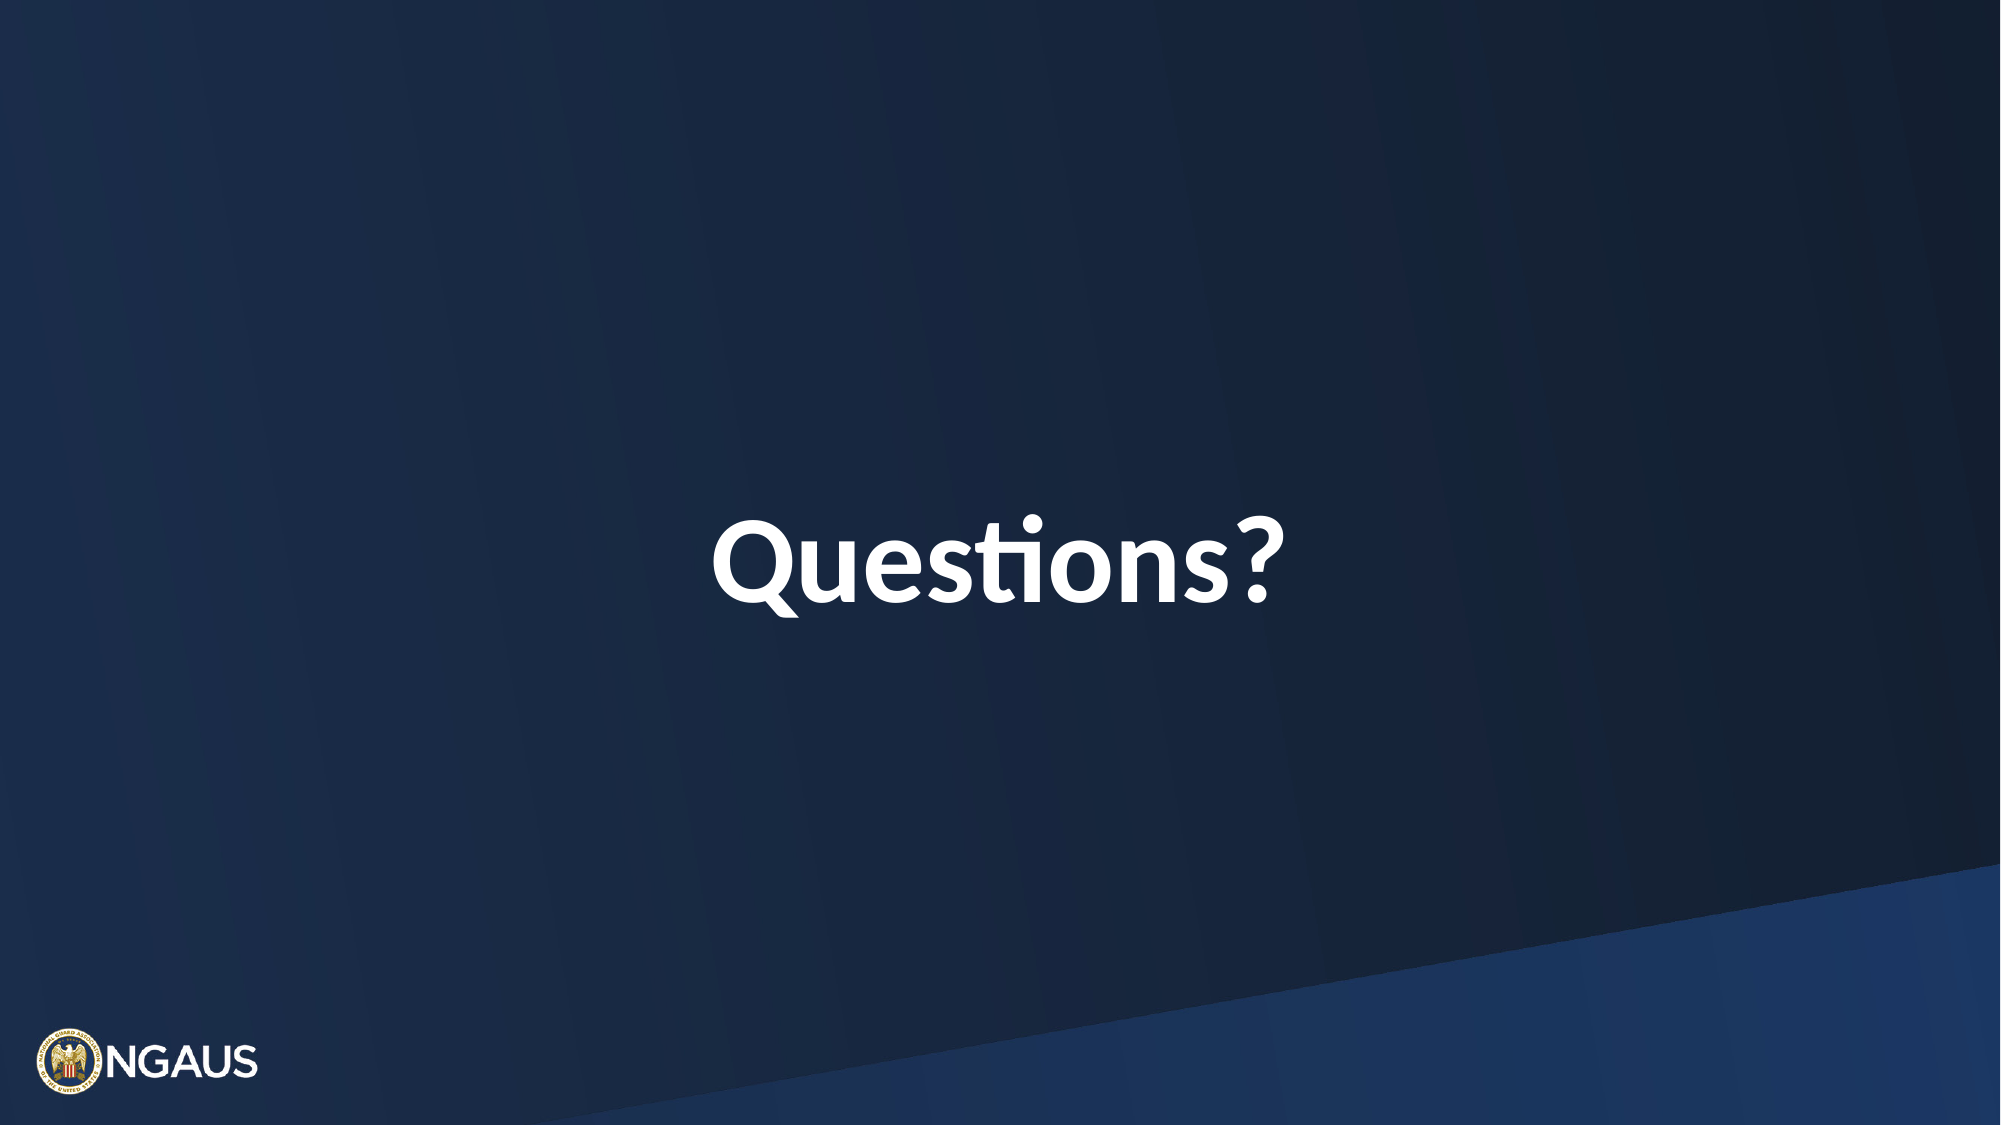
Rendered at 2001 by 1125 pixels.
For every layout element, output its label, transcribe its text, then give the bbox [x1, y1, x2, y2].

picture [0, 0, 2001, 1125]
title Questions? [0, 500, 2000, 624]
